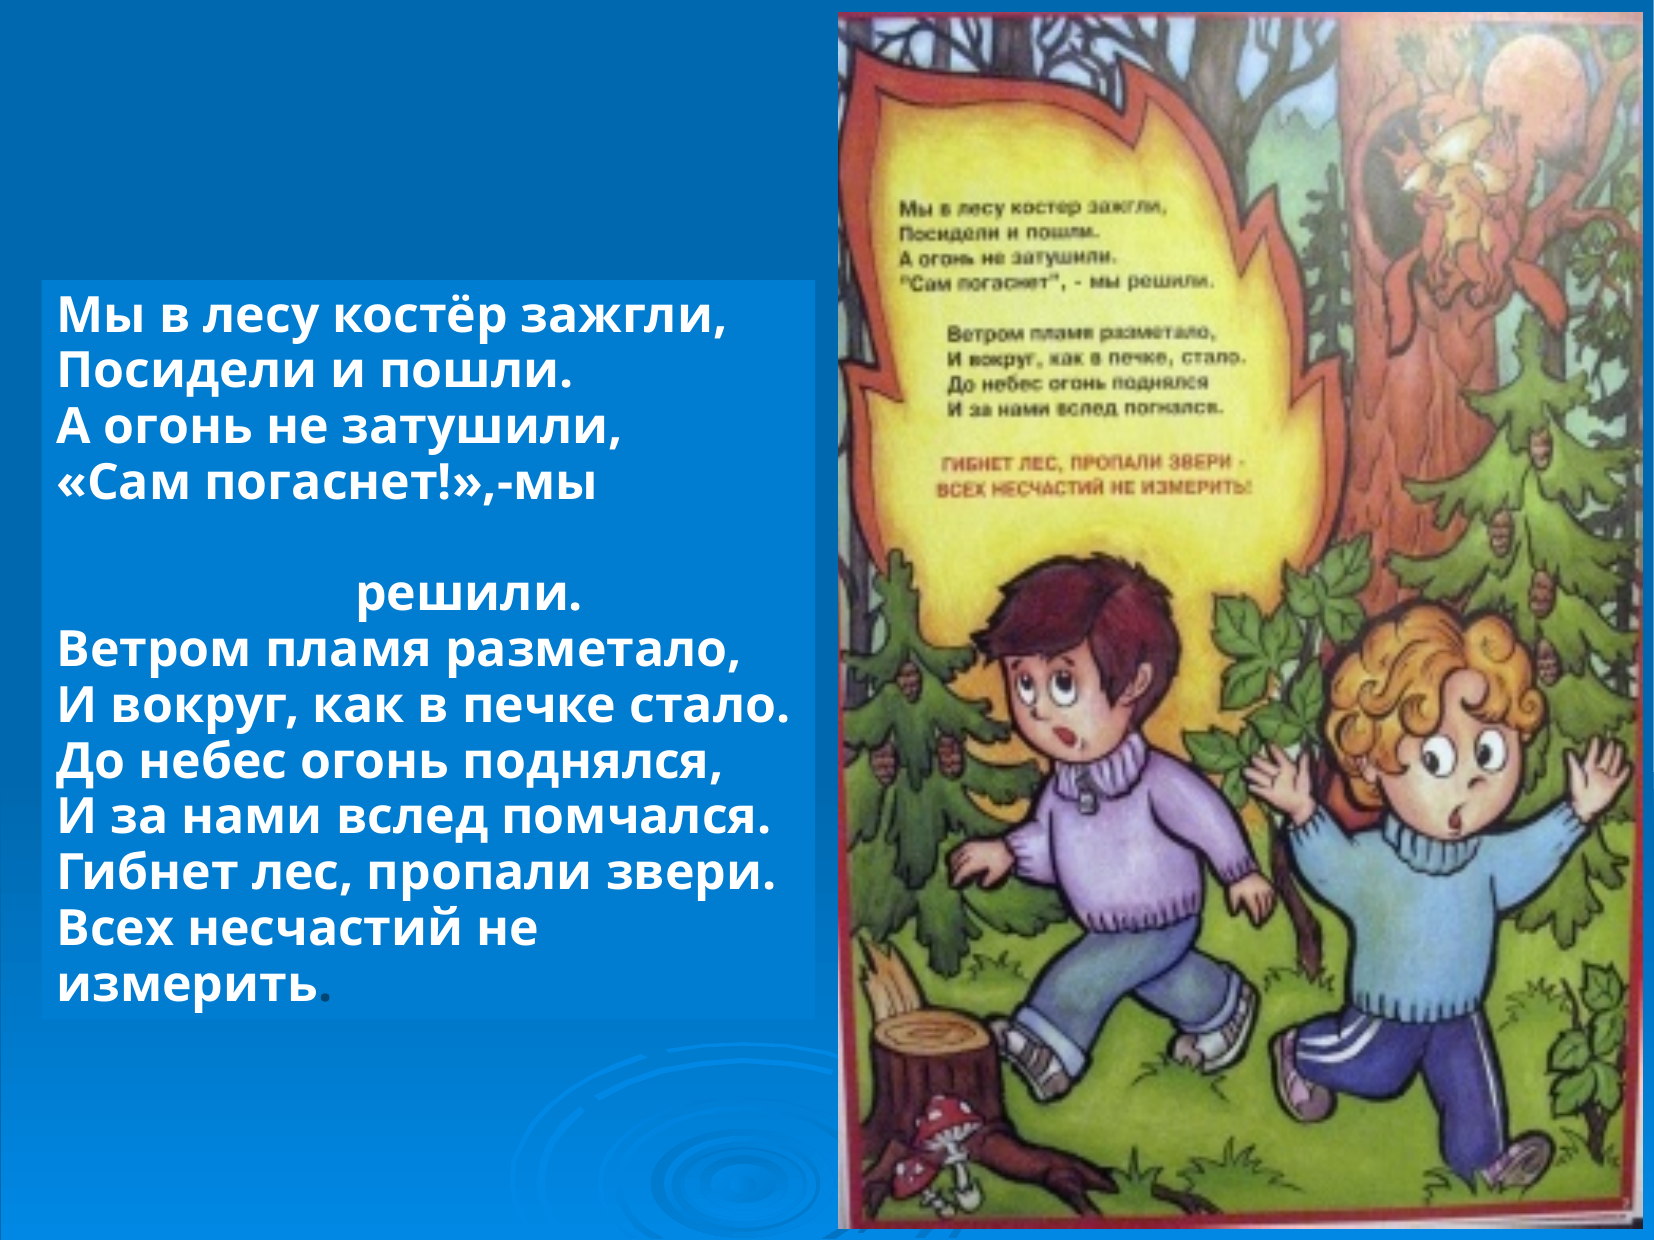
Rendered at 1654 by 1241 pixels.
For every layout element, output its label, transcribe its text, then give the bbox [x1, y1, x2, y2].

picture [838, 12, 1644, 1230]
text_box Мы в лесу костёр зажгли, Посидели и пошли. А огонь не затушили, «Сам погаснет!»,-мы решили. Ветром пламя разметало, И вокруг, как в печке стало. До небес огонь поднялся, И за нами вслед помчался. Гибнет лес, пропали звери. Всех несчастий не измерить. [41, 280, 816, 1020]
